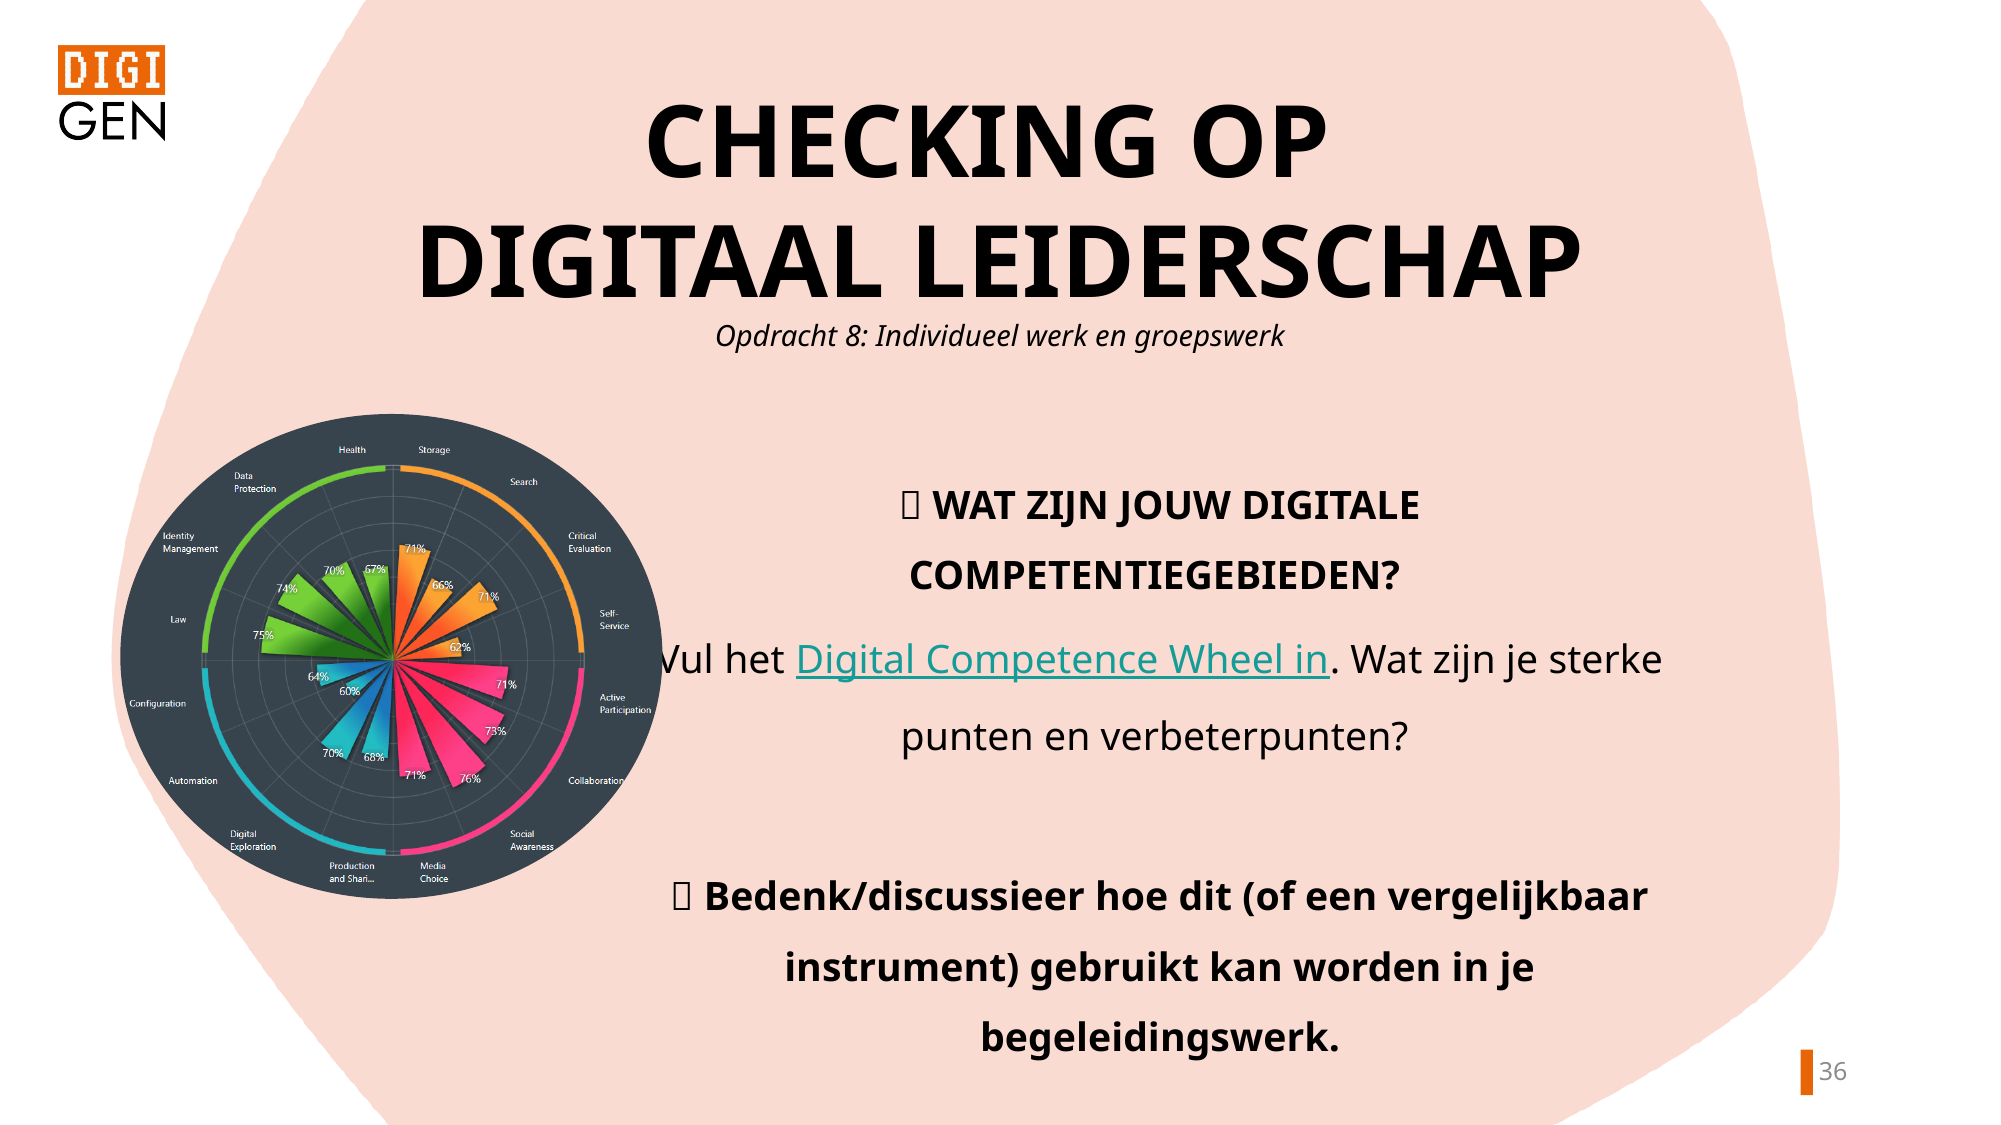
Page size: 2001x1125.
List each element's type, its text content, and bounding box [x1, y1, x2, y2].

picture [58, 45, 166, 94]
title CHECKING OP DIGITAAL LEIDERSCHAP Opdracht 8: Individueel werk en groepswerk [257, 71, 1744, 358]
slide_number 35 [1764, 1042, 1863, 1103]
list  WAT ZIJN JOUW DIGITALE COMPETENTIEGEBIEDEN? Vul het Digital Competence Wheel in. Wat zijn je sterke punten en verbeterpunten?  Bedenk/discussieer hoe dit (of een vergelijkbaar instrument) gebruikt kan worden in je begeleidingswerk. [639, 448, 1682, 1073]
picture [120, 413, 663, 899]
